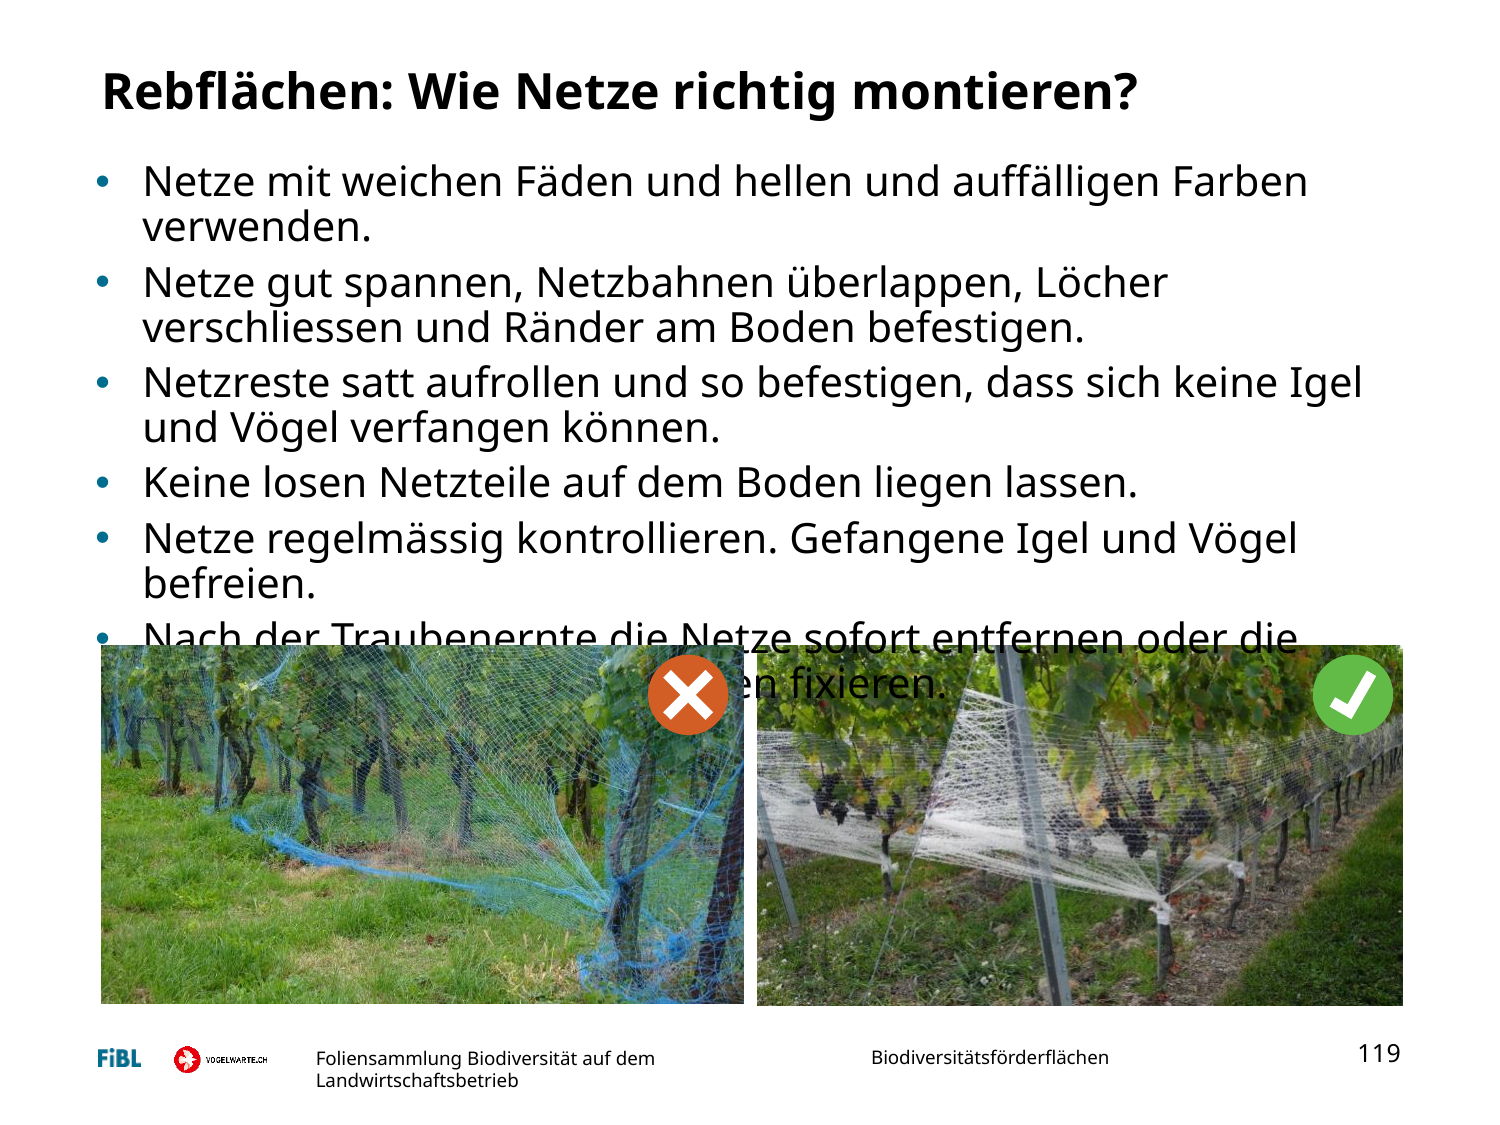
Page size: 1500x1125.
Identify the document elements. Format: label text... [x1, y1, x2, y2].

picture [757, 645, 1403, 1006]
title Rebflächen: Wie Netze richtig montieren? [101, 66, 1399, 160]
list Netze mit weichen Fäden und hellen und auffälligen Farben verwenden. Netze gut spannen, Netzbahnen überlappen, Löcher verschliessen und Ränder am Boden befestigen. Netzreste satt aufrollen und so befestigen, dass sich keine Igel und Vögel verfangen können. Keine losen Netzteile auf dem Boden liegen lassen. Netze regelmässig kontrollieren. Gefangene Igel und Vögel befreien. Nach der Traubenernte die Netze sofort entfernen oder die losen Enden auf den Geiztrieben fixieren. [95, 160, 1405, 799]
picture [98, 1048, 141, 1067]
picture [101, 645, 744, 1004]
slide_number 119 [1270, 1020, 1401, 1080]
picture [174, 1046, 267, 1073]
